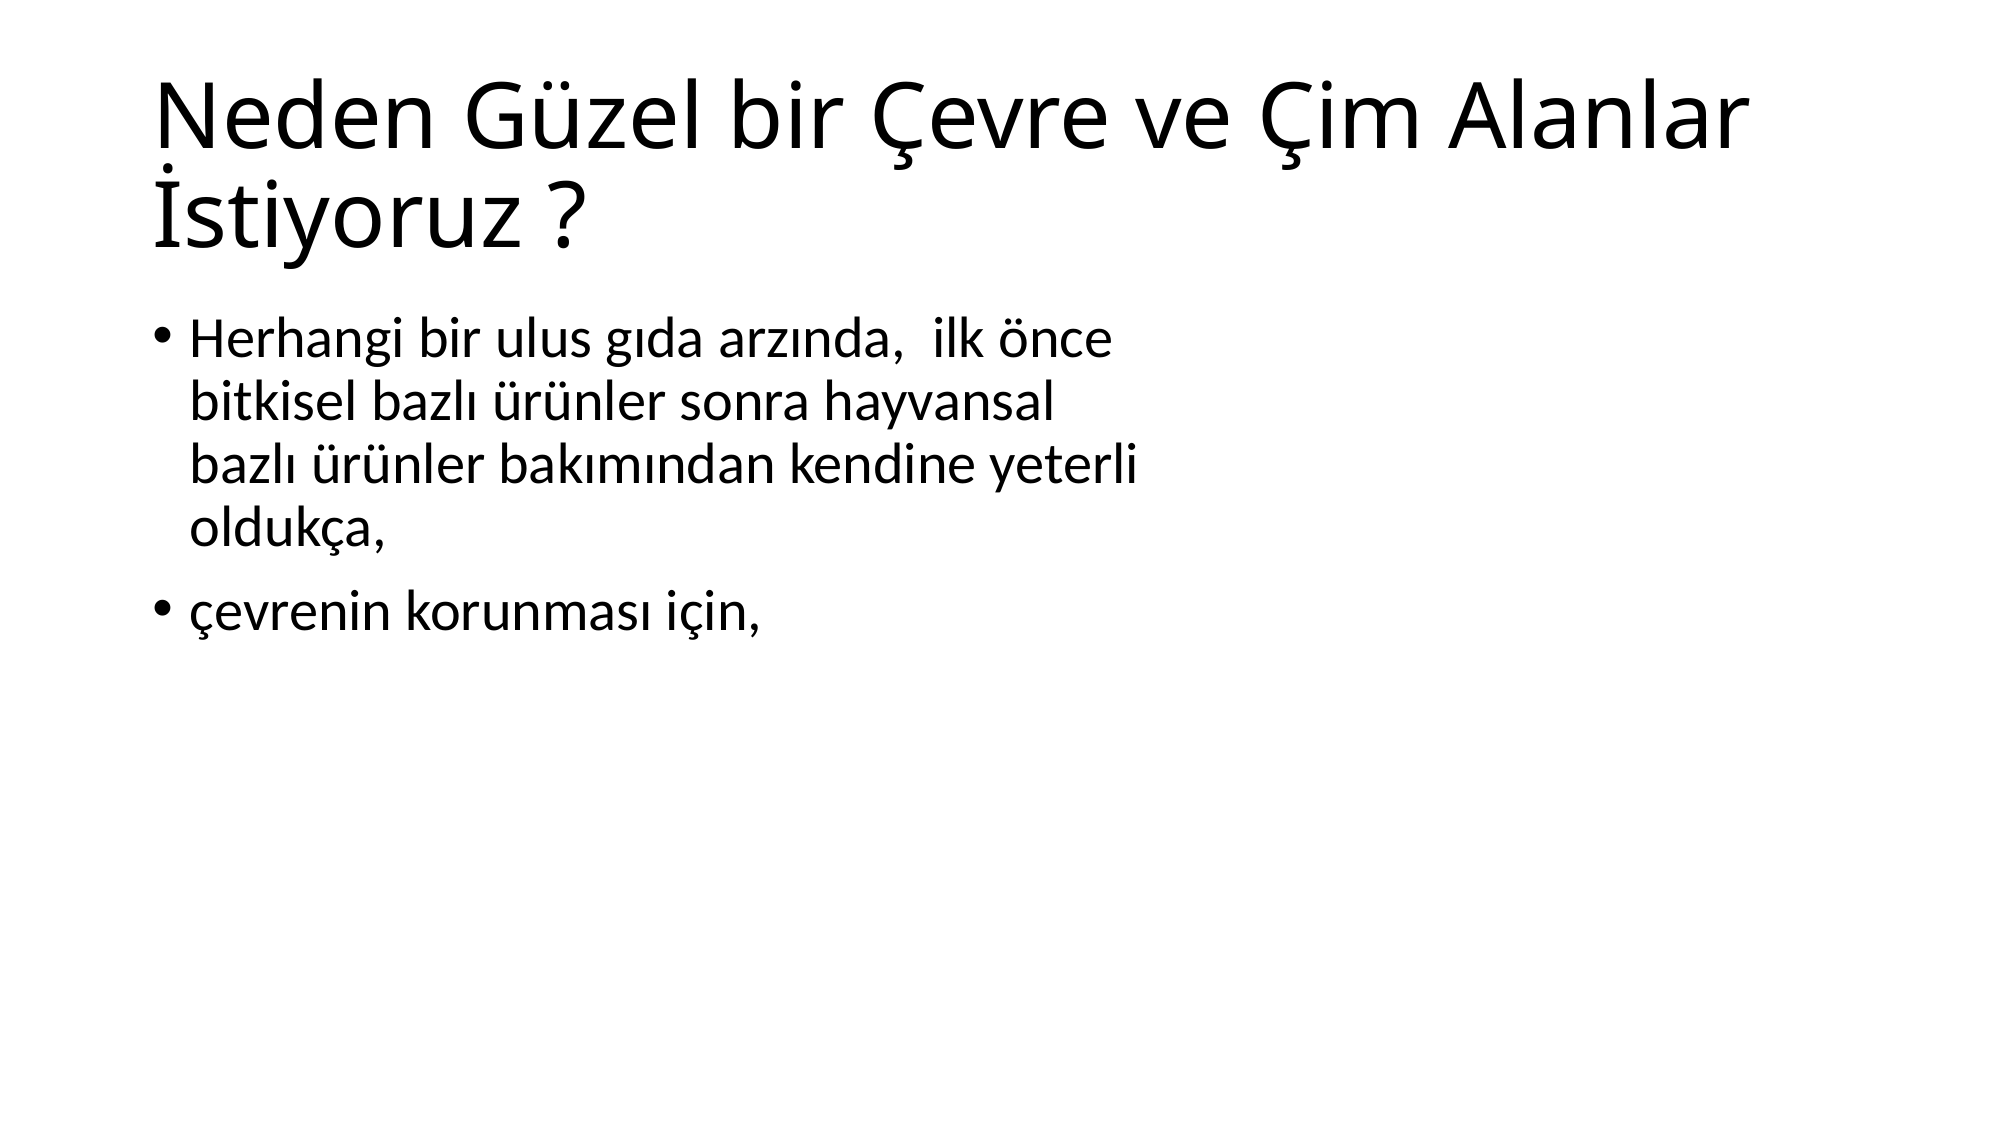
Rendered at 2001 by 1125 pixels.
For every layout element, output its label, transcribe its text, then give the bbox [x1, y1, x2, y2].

title Neden Güzel bir Çevre ve Çim Alanlar İstiyoruz ? [137, 59, 1863, 278]
list Herhangi bir ulus gıda arzında, ilk önce bitkisel bazlı ürünler sonra hayvansal bazlı ürünler bakımından kendine yeterli oldukça, çevrenin korunması için, [137, 299, 1162, 770]
